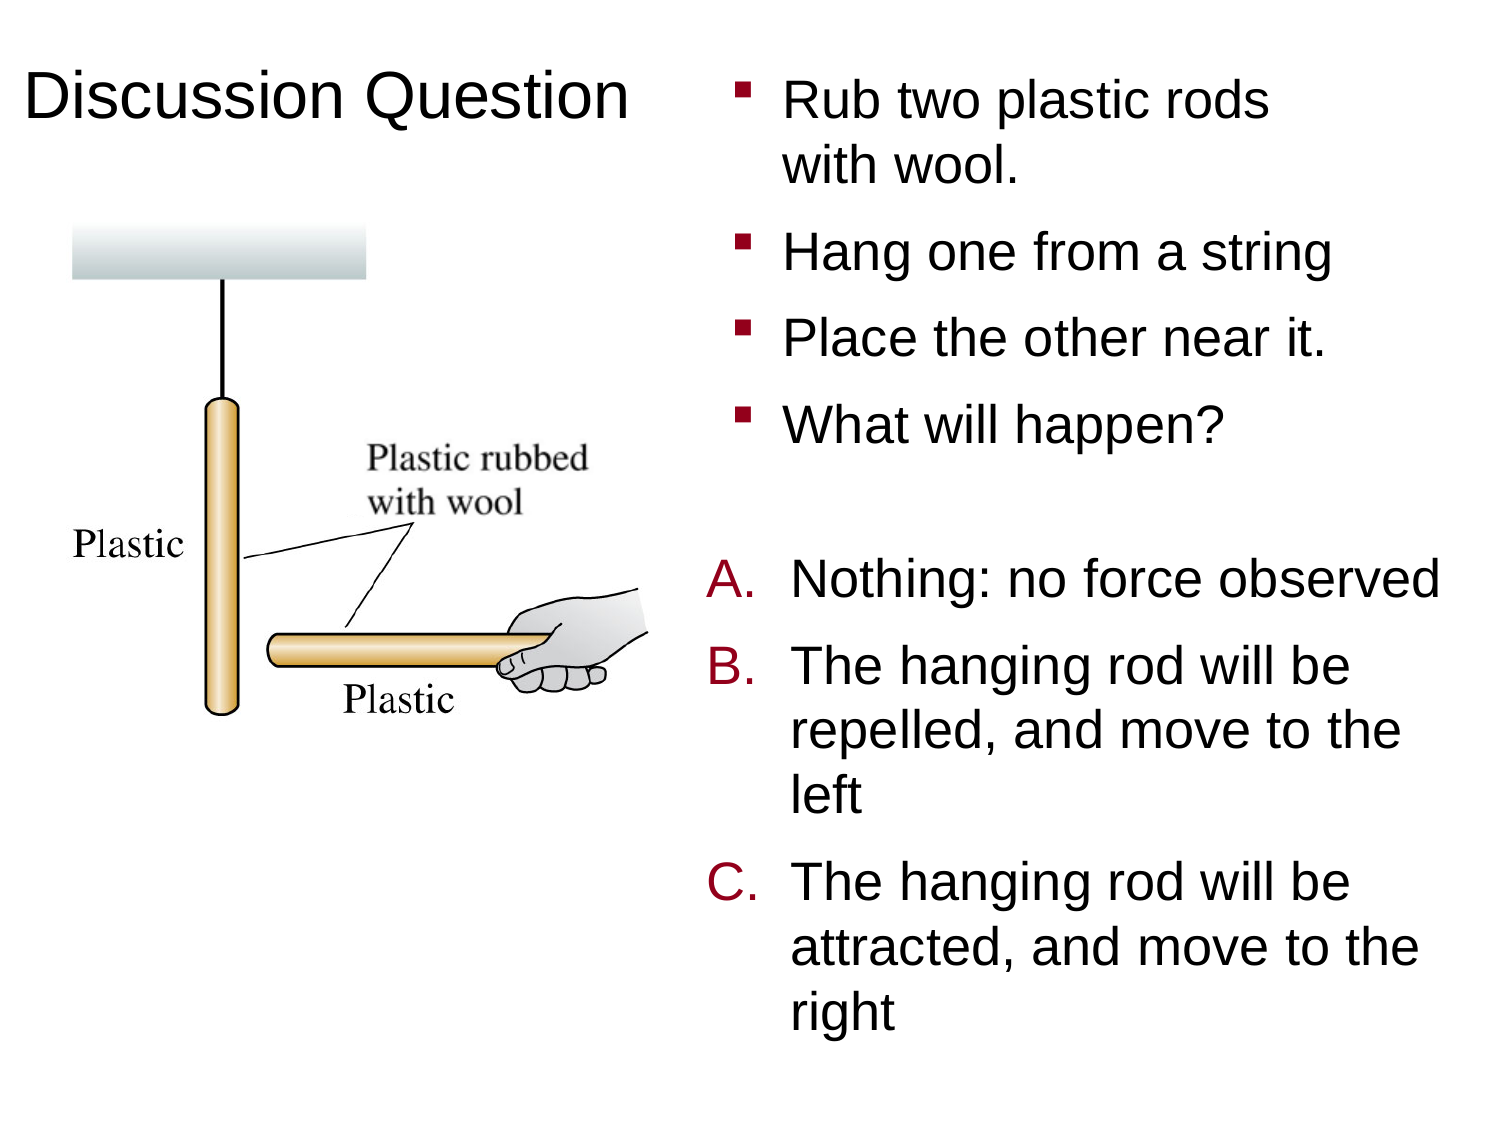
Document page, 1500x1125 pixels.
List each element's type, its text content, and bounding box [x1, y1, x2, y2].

text_box Nothing: no force observed The hanging rod will be repelled, and move to the left The hanging rod will be attracted, and move to the right [691, 535, 1477, 1049]
picture [65, 192, 663, 749]
title Discussion Question [8, 49, 1359, 135]
text_box Rub two plastic rods with wool. Hang one from a string Place the other near it. What will happen? [715, 57, 1370, 535]
